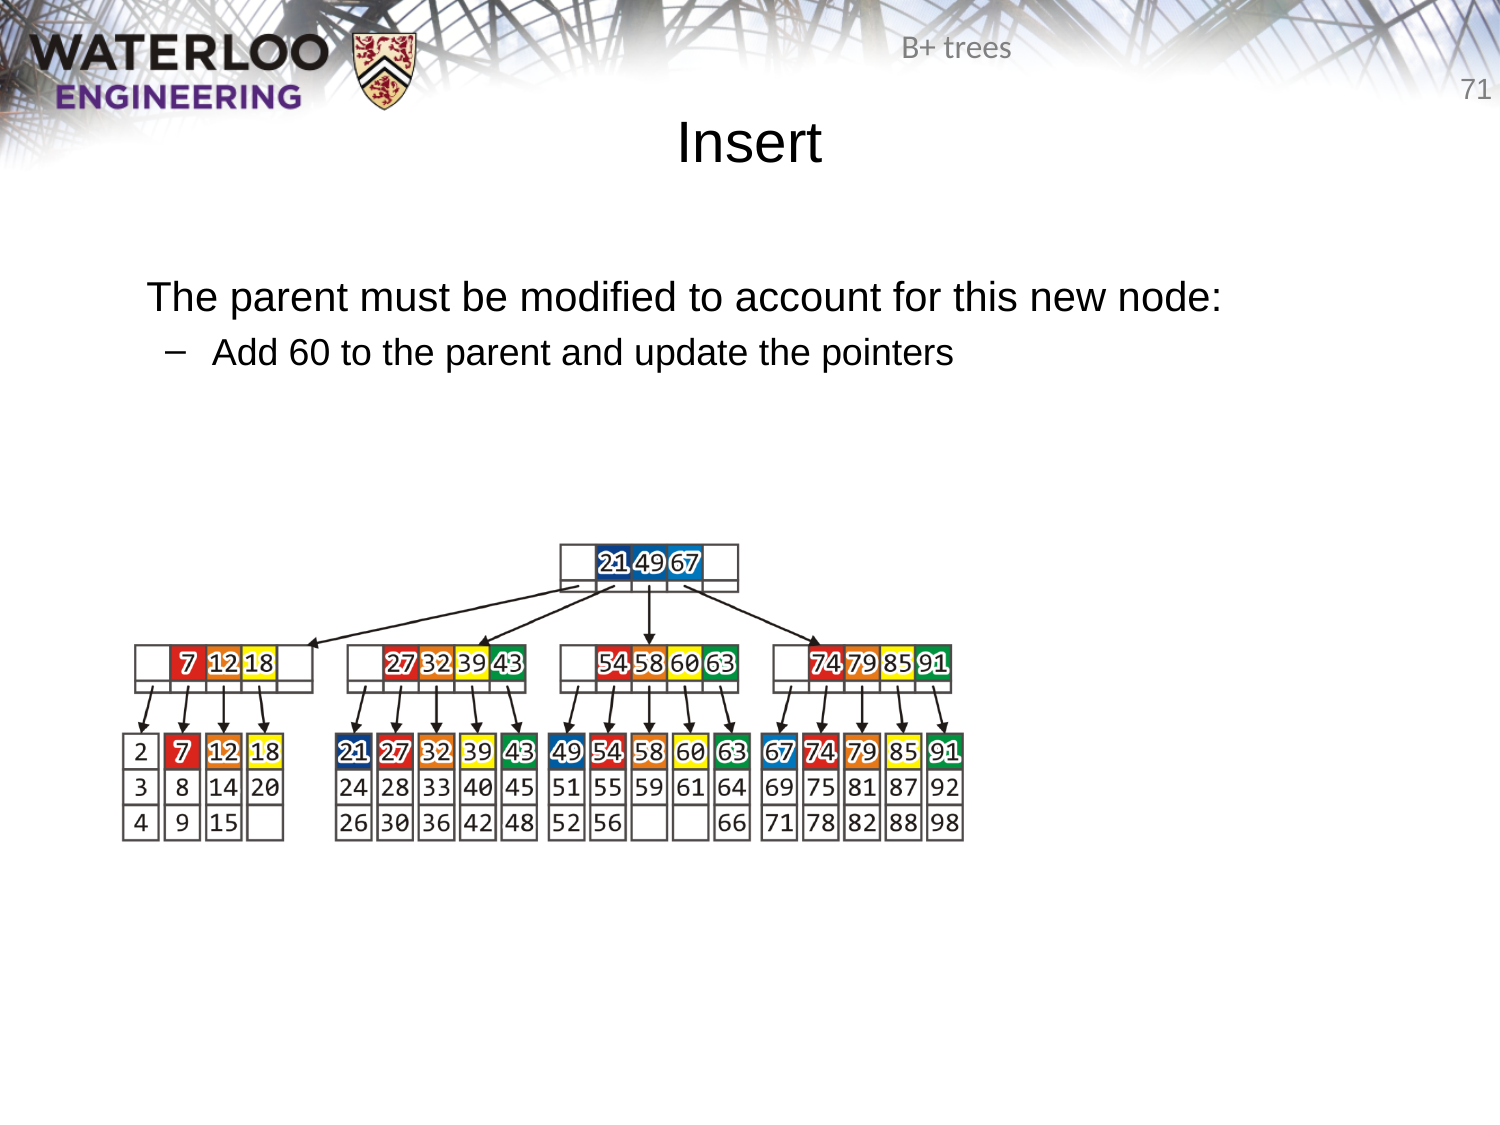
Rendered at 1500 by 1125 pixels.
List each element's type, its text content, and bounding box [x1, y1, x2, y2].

title Insert [74, 44, 1426, 233]
list The parent must be modified to account for this new node: Add 60 to the parent and update the pointers [74, 262, 1426, 1006]
picture [0, 0, 1500, 1125]
